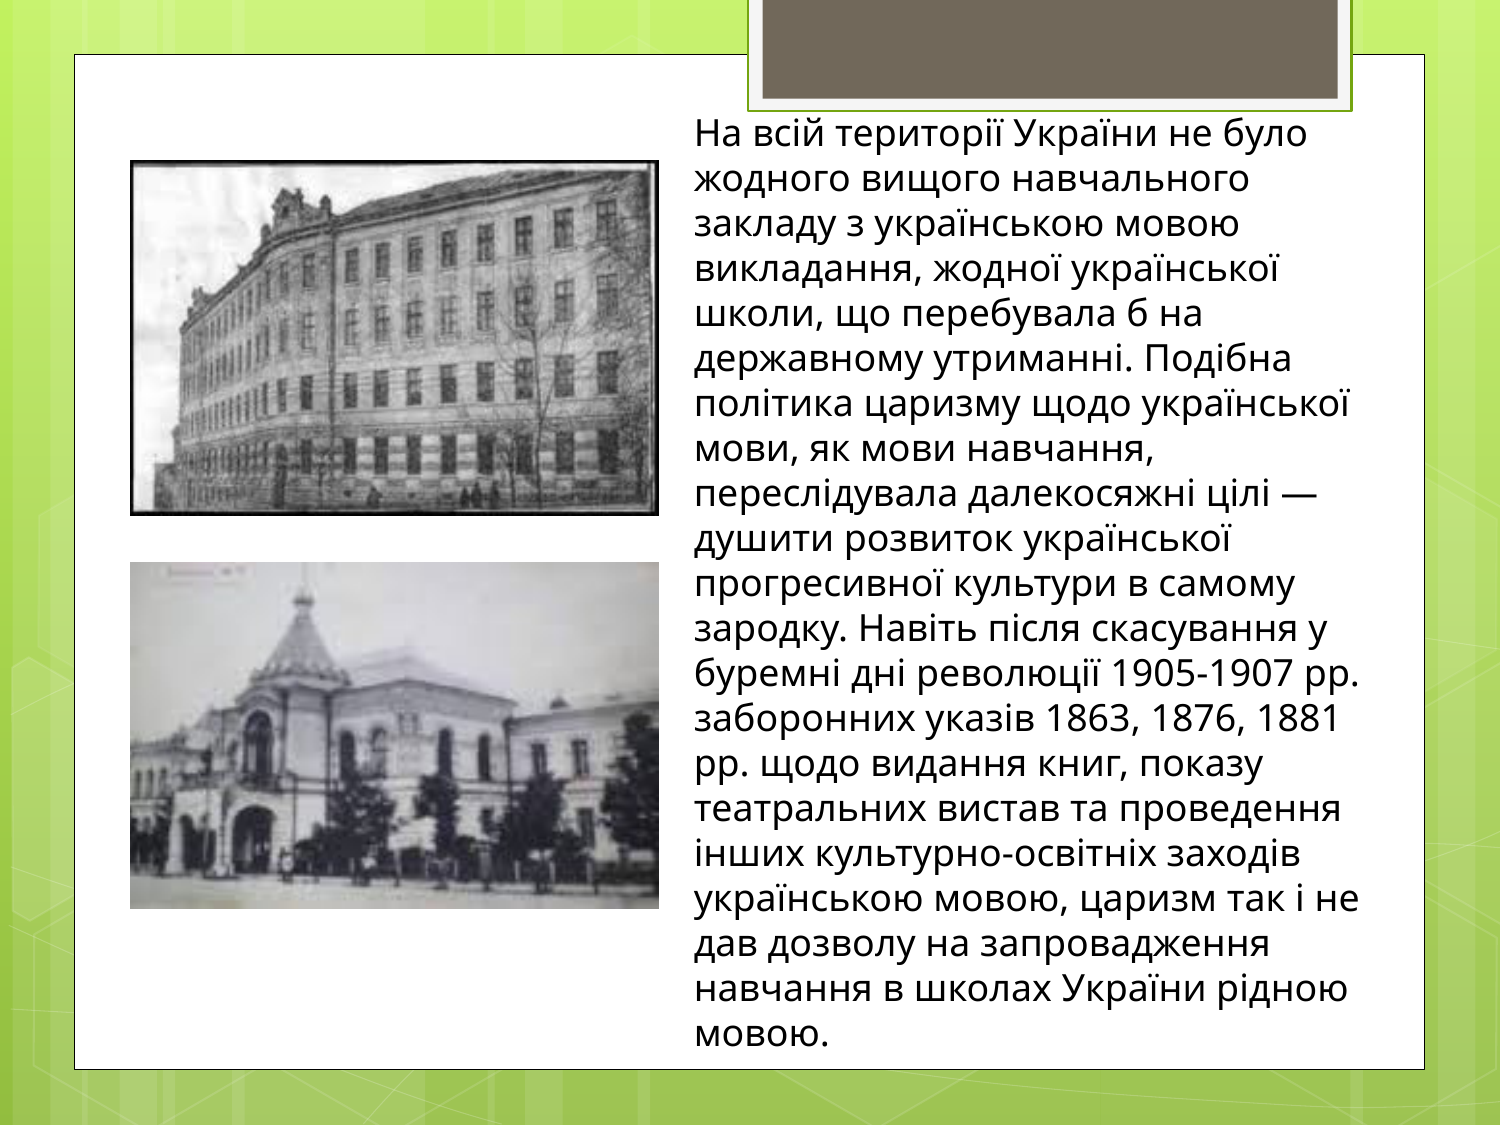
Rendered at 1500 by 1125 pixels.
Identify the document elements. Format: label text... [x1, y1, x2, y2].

text_box На всій території України не було жодного вищого навчального закладу з українською мовою викладання, жодної української школи, що перебувала б на державному утриманні. Подібна політика царизму щодо української мови, як мови навчання, переслідувала далекосяжні цілі — душити розвиток української прогресивної культури в самому зародку. Навіть після скасування у буремні дні революції 1905-1907 рр. заборонних указів 1863, 1876, 1881 рр. щодо видання книг, показу театральних вистав та проведення інших культурно-освітніх заходів українською мовою, царизм так і не дав дозволу на запровадження навчання в школах України рідною мовою. [679, 101, 1418, 1062]
picture [130, 160, 659, 516]
picture [130, 562, 659, 909]
